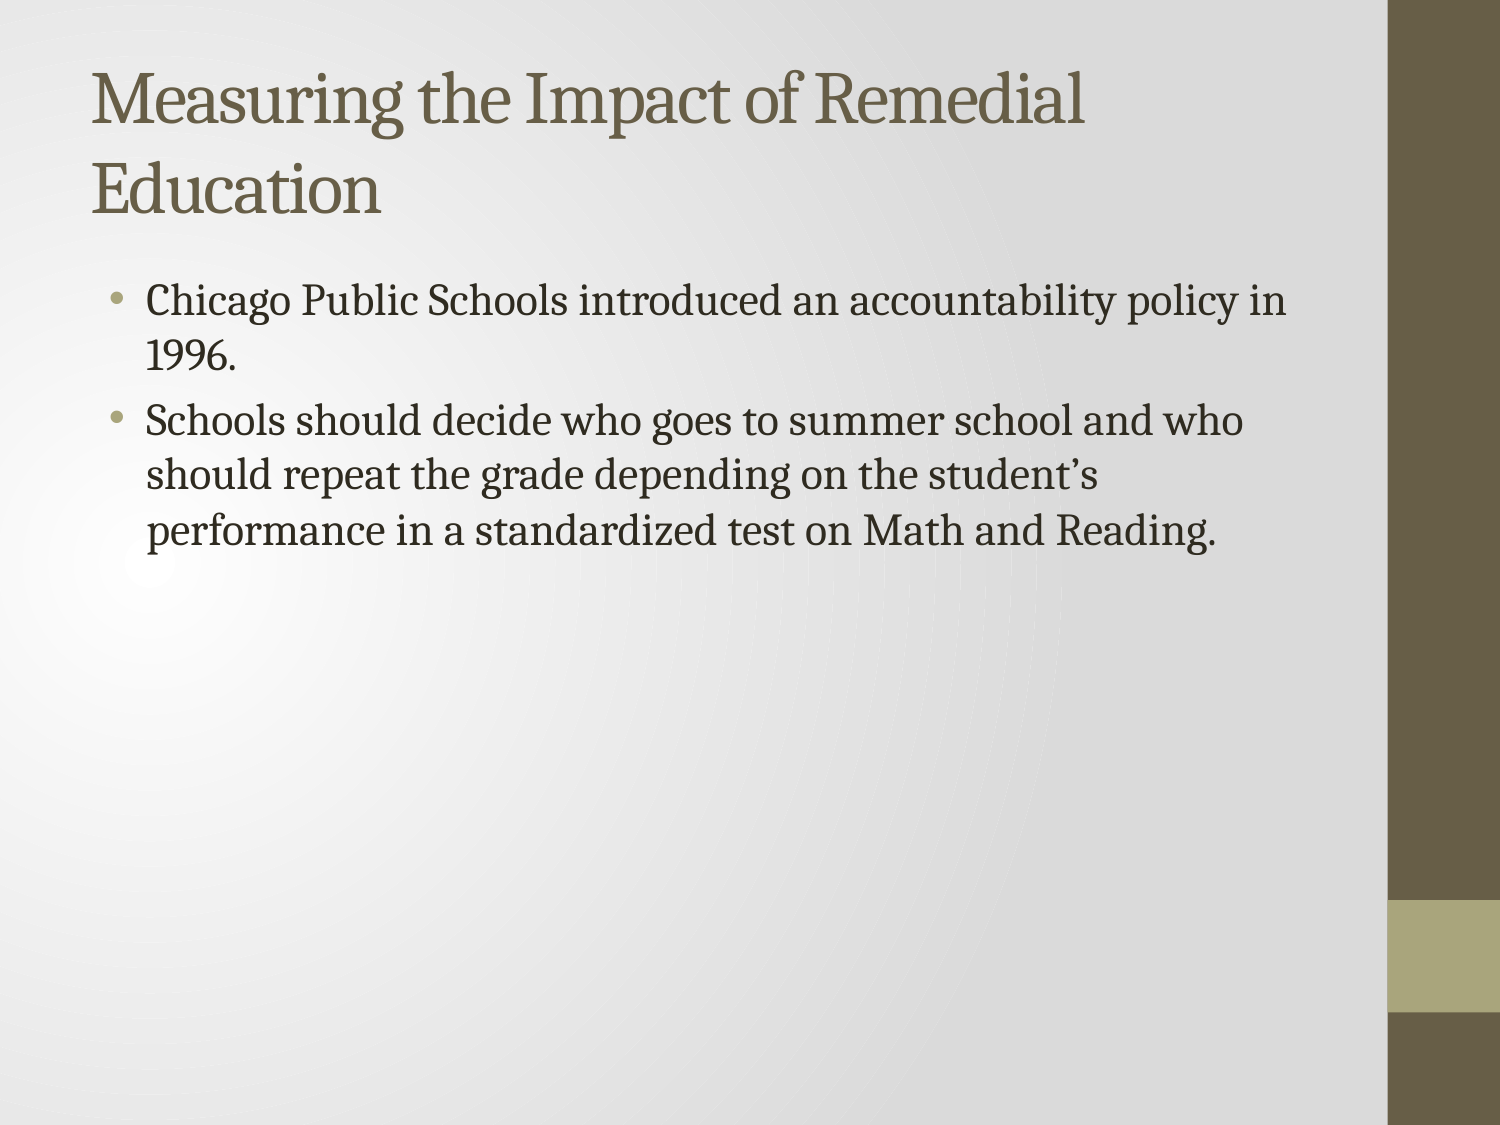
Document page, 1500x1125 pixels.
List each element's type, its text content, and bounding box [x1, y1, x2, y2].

title Measuring the Impact of Remedial Education [75, 45, 1325, 233]
list Chicago Public Schools introduced an accountability policy in 1996. Schools should decide who goes to summer school and who should repeat the grade depending on the student’s performance in a standardized test on Math and Reading. [75, 262, 1325, 1050]
